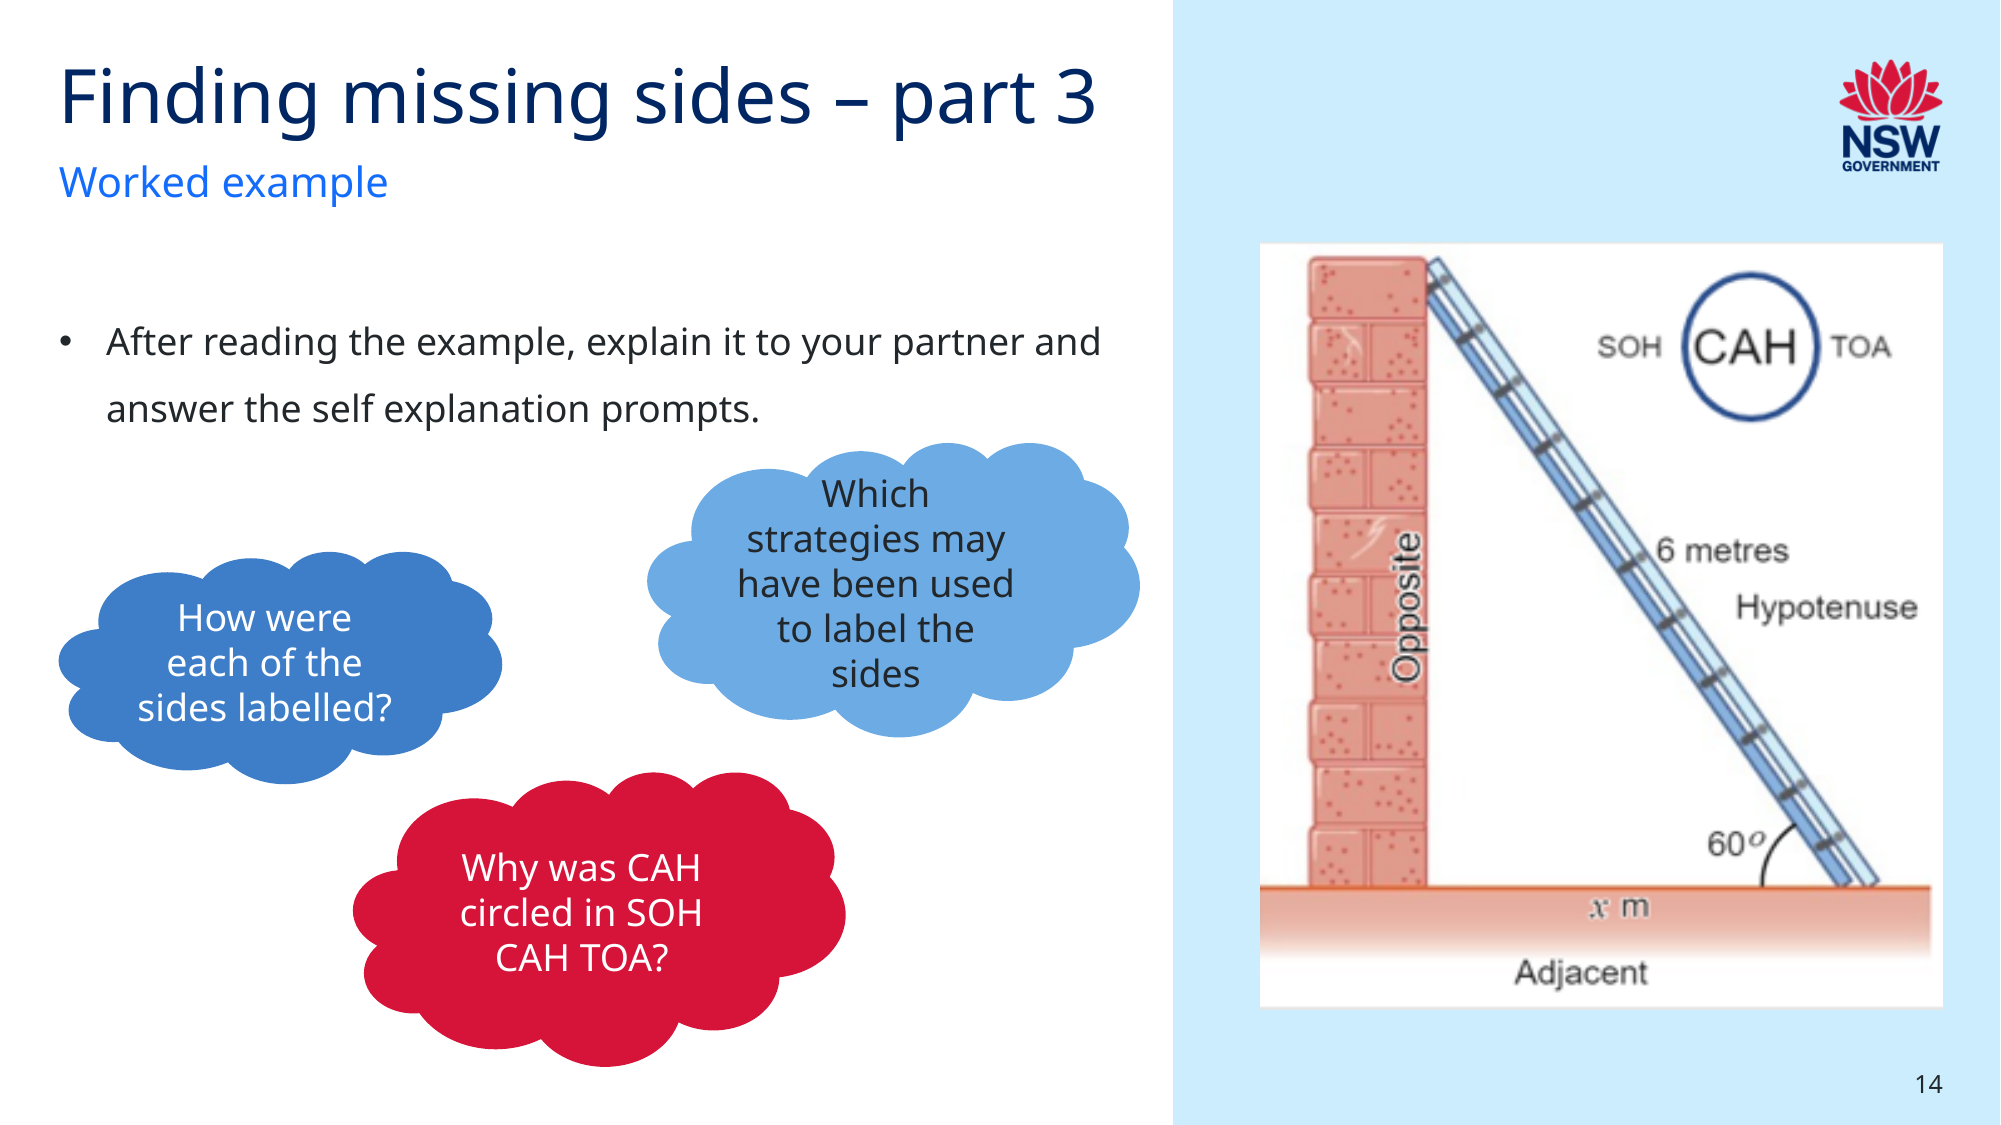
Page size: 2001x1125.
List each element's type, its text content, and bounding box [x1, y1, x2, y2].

picture [1260, 242, 1943, 1010]
slide_number 14 [1824, 1068, 1943, 1099]
list After reading the example, explain it to your partner and answer the self explanation prompts. [59, 295, 1140, 1040]
text_box Which strategies may have been used to label the sides [646, 441, 1141, 739]
text_box Why was CAH circled in SOH CAH TOA? [351, 771, 847, 1068]
title Finding missing sides – part 3 [59, 59, 1140, 149]
list Worked example [59, 155, 1140, 207]
text_box How were each of the sides labelled? [57, 550, 504, 786]
picture [1839, 59, 1943, 172]
